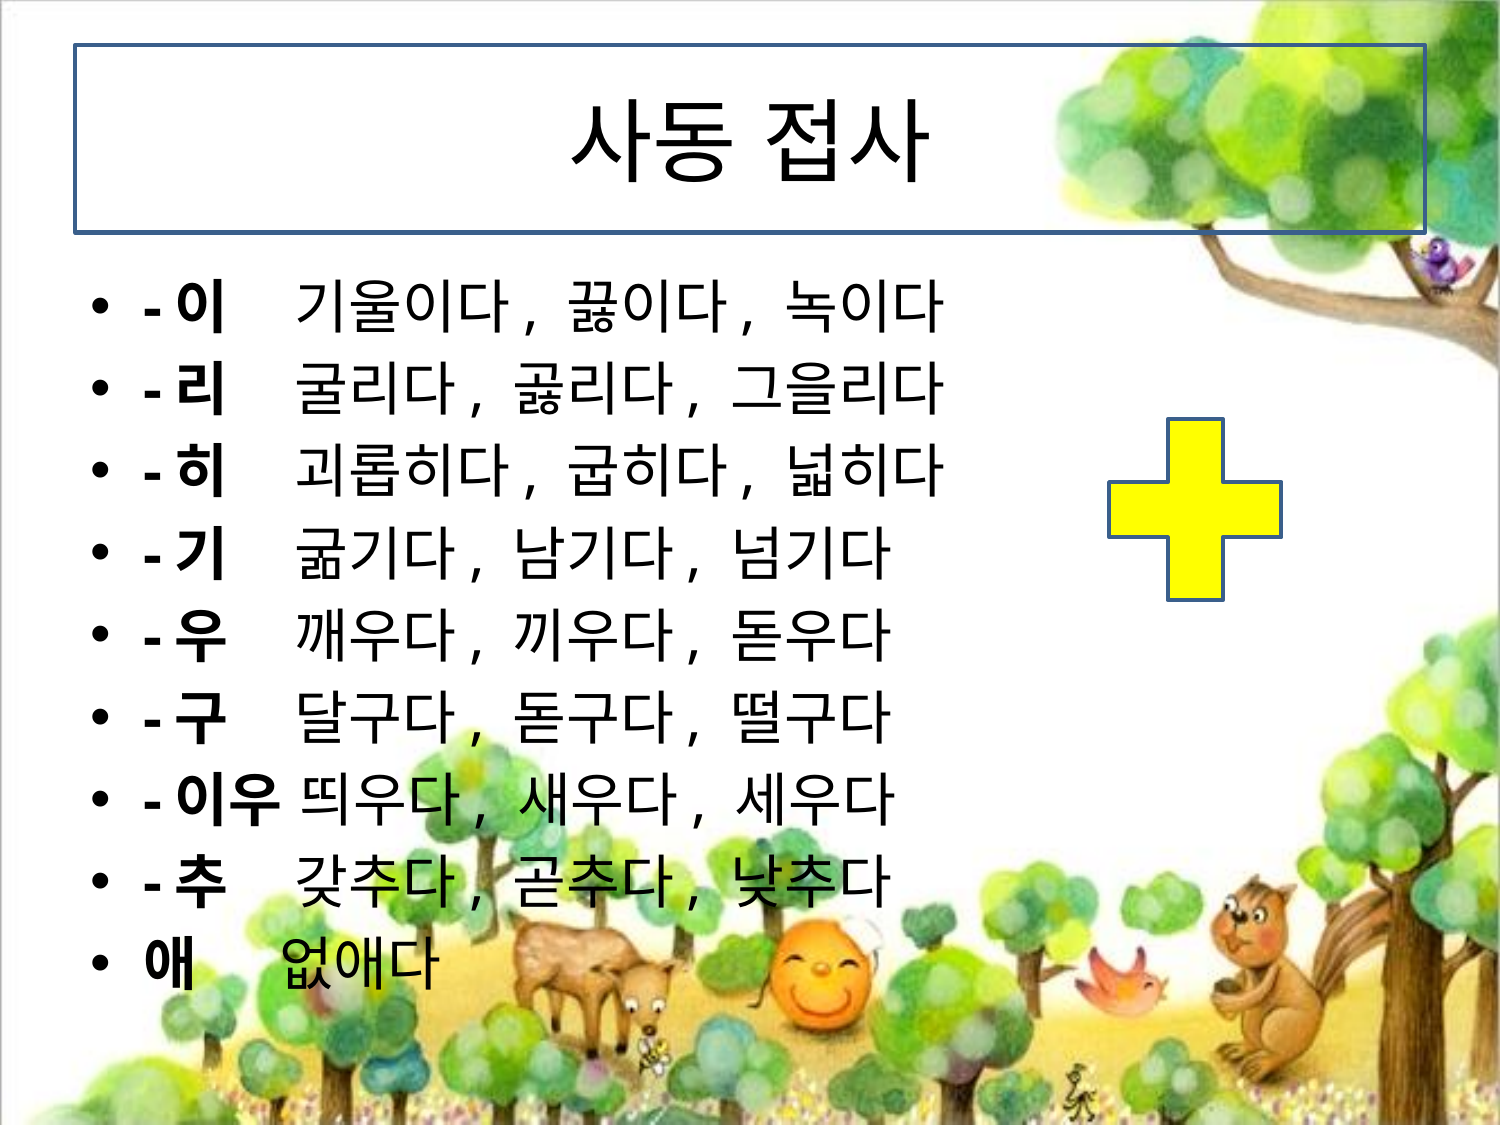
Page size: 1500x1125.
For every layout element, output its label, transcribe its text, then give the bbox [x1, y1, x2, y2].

picture [0, 0, 1500, 1125]
text_box [1107, 417, 1283, 602]
title 사동 접사 [75, 45, 1425, 233]
list -이 기울이다, 끓이다, 녹이다 -리 굴리다, 곯리다, 그을리다 -히 괴롭히다, 굽히다, 넓히다 -기 굶기다, 남기다, 넘기다 -우 깨우다, 끼우다, 돋우다 -구 달구다, 돋구다, 떨구다 -이우 띄우다, 새우다, 세우다 -추 갖추다, 곧추다, 낮추다 애 없애다 [75, 262, 1425, 1005]
